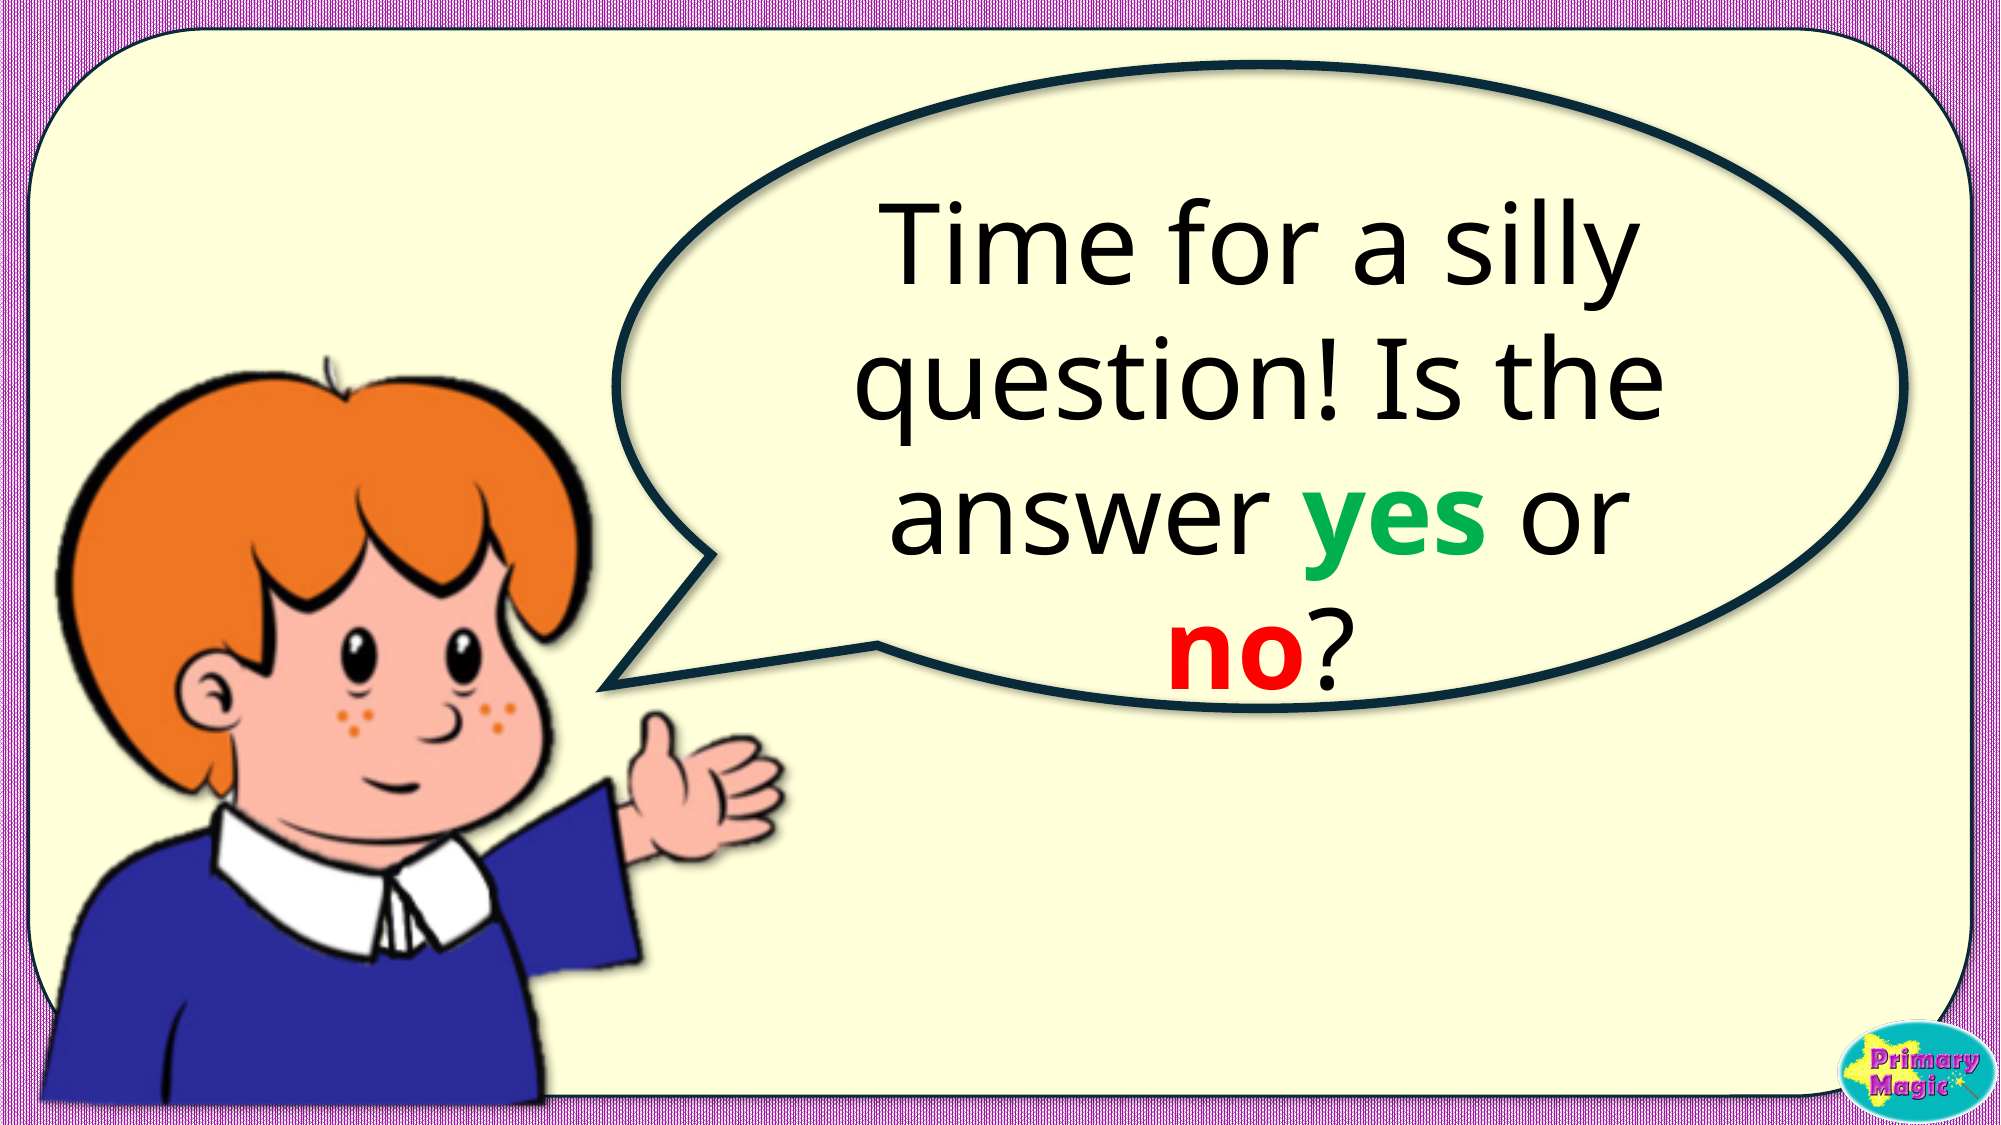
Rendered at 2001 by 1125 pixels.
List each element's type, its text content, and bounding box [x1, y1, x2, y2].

text_box [1735, 167, 1906, 606]
picture [0, 326, 803, 1125]
text_box Time for a silly question! Is the answer yes or no? [785, 164, 1735, 740]
text_box [791, 62, 1729, 164]
picture [1834, 1018, 2000, 1125]
text_box [625, 167, 785, 326]
text_box [26, 27, 1974, 1098]
